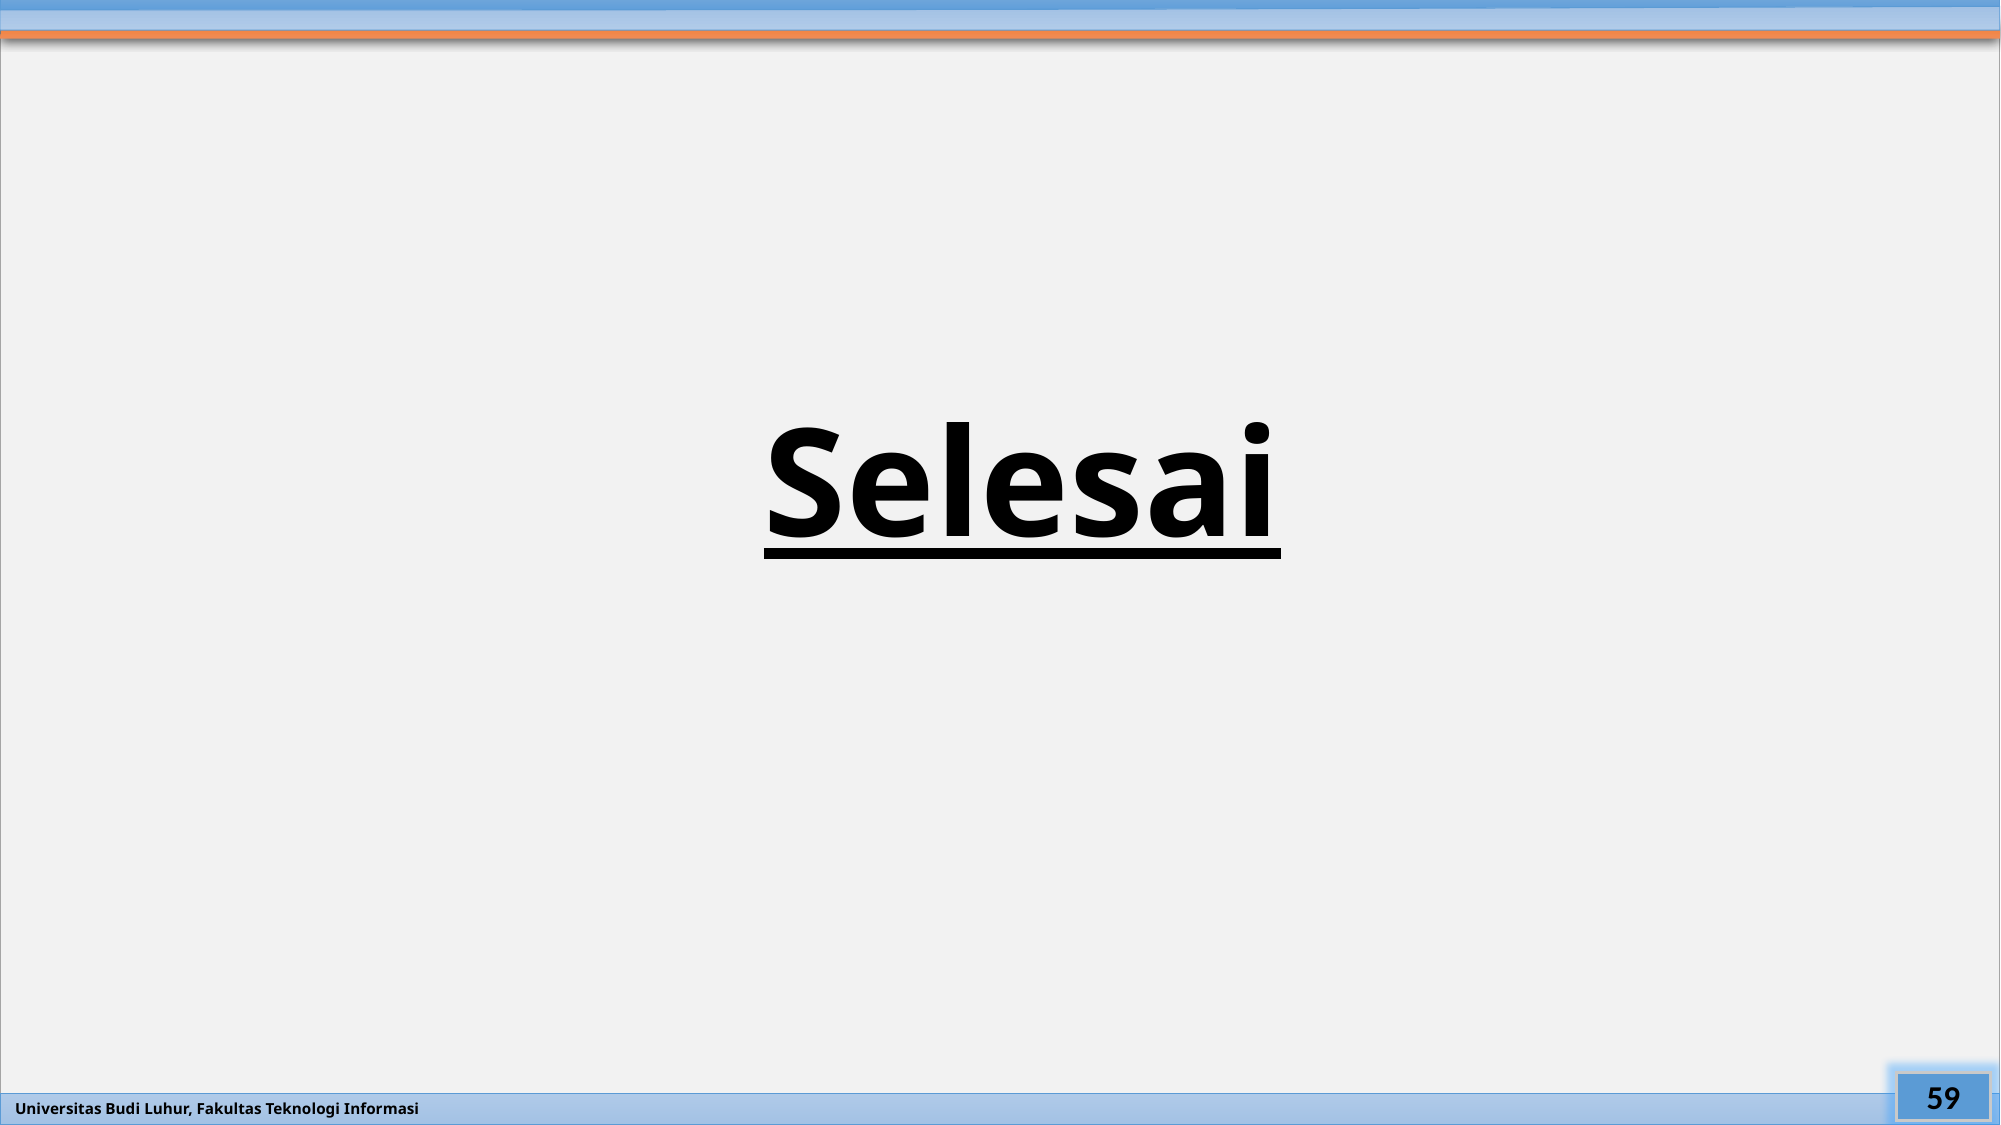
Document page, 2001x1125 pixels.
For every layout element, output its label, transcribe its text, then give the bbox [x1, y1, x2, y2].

text_box Selesai [26, 399, 1955, 645]
